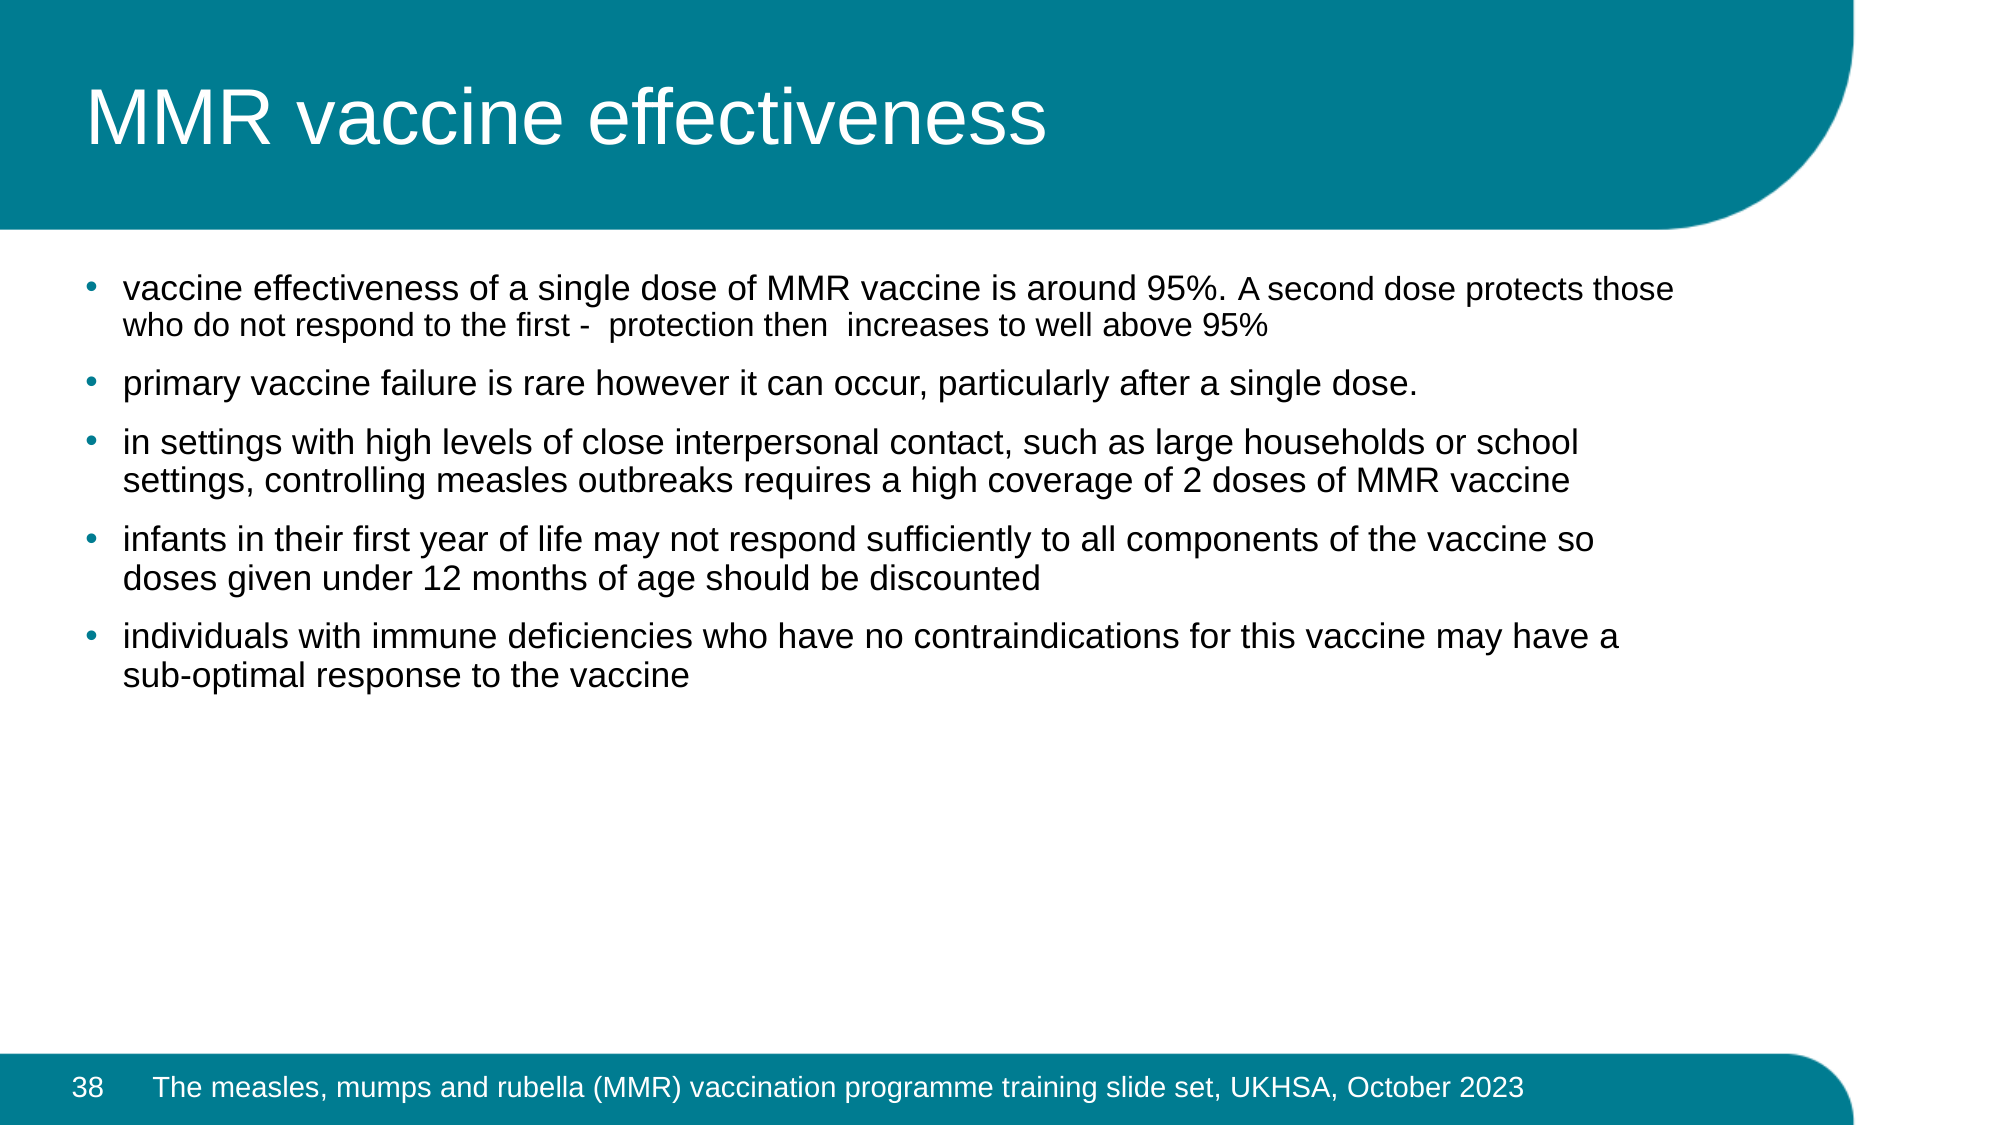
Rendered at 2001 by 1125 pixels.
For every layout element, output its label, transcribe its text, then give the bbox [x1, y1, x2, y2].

list vaccine effectiveness of a single dose of MMR vaccine is around 95%. A second dose protects those who do not respond to the first - protection then increases to well above 95% primary vaccine failure is rare however it can occur, particularly after a single dose. in settings with high levels of close interpersonal contact, such as large households or school settings, controlling measles outbreaks requires a high coverage of 2 doses of MMR vaccine infants in their first year of life may not respond sufficiently to all components of the vaccine so doses given under 12 months of age should be discounted individuals with immune deficiencies who have no contraindications for this vaccine may have a sub-optimal response to the vaccine [70, 262, 1701, 1010]
slide_number 38 [21, 1056, 120, 1117]
title MMR vaccine effectiveness [70, 68, 1388, 175]
footer The measles, mumps and rubella (MMR) vaccination programme training slide set, UKHSA, October 2023 [137, 1056, 1780, 1116]
